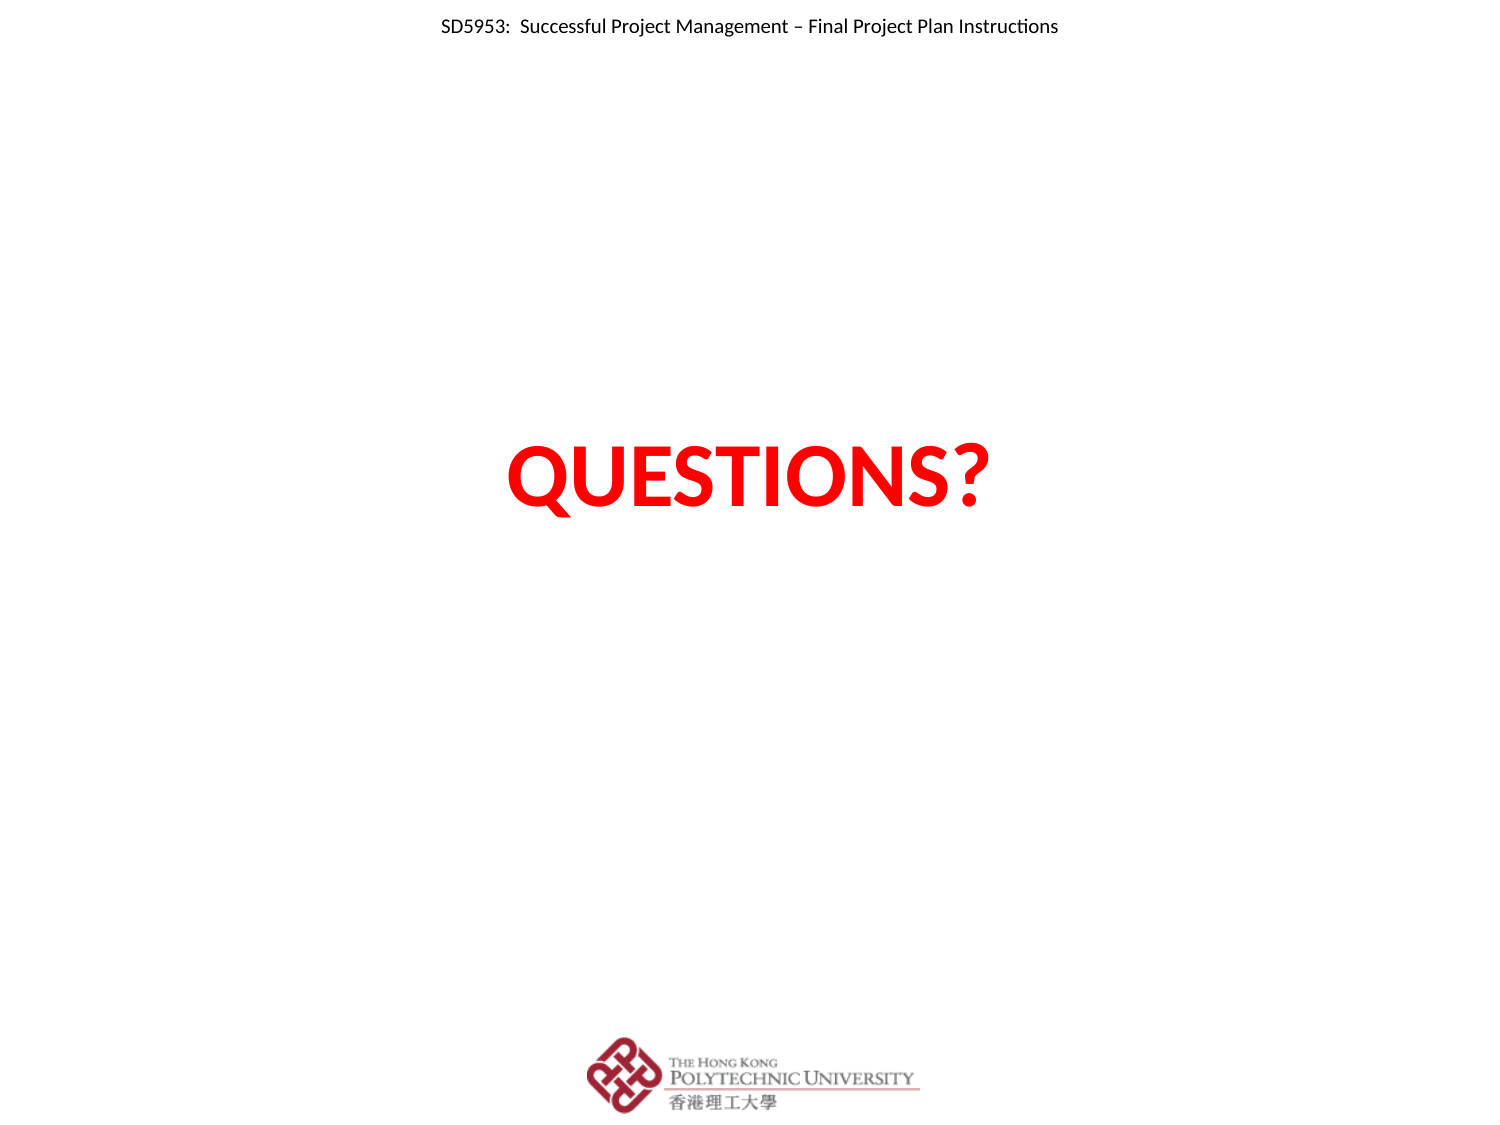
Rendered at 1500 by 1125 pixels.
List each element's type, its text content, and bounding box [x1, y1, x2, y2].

picture [587, 1037, 920, 1114]
title QUESTIONS? [112, 349, 1388, 591]
